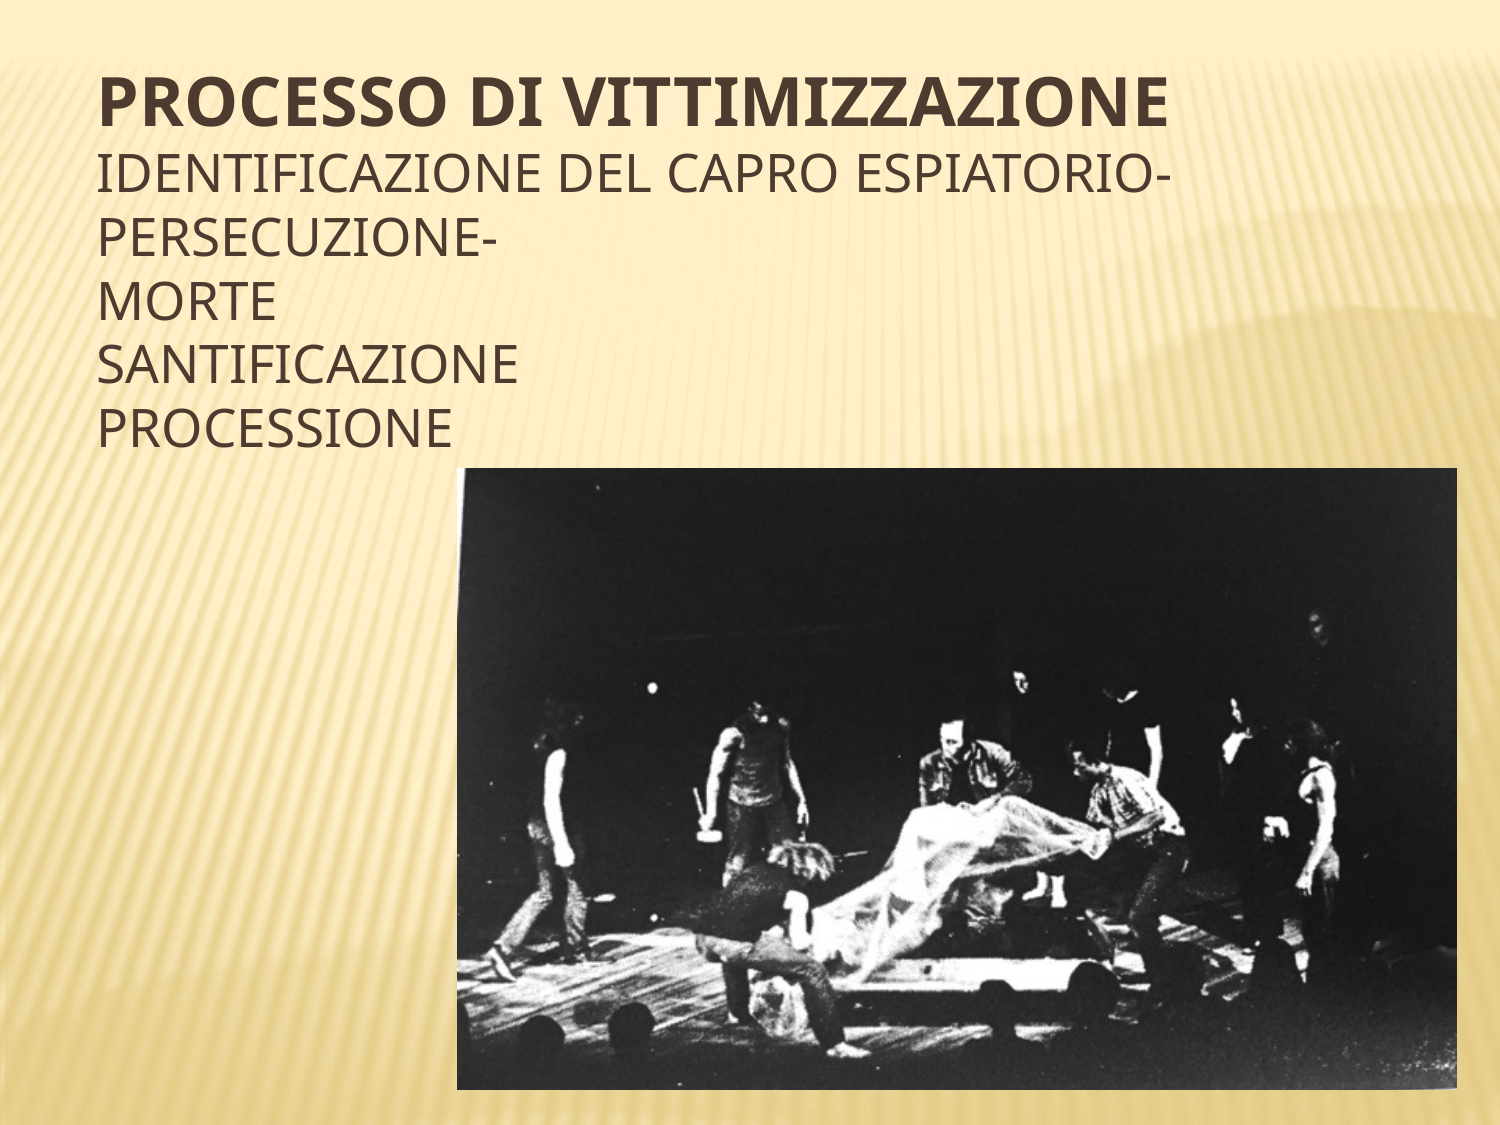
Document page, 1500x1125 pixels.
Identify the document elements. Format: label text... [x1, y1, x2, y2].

picture [456, 468, 1458, 1091]
title processo di Vittimizzazione Identificazione del capro espiatorio- Persecuzione- Morte santificazione Processione [82, 0, 1214, 516]
